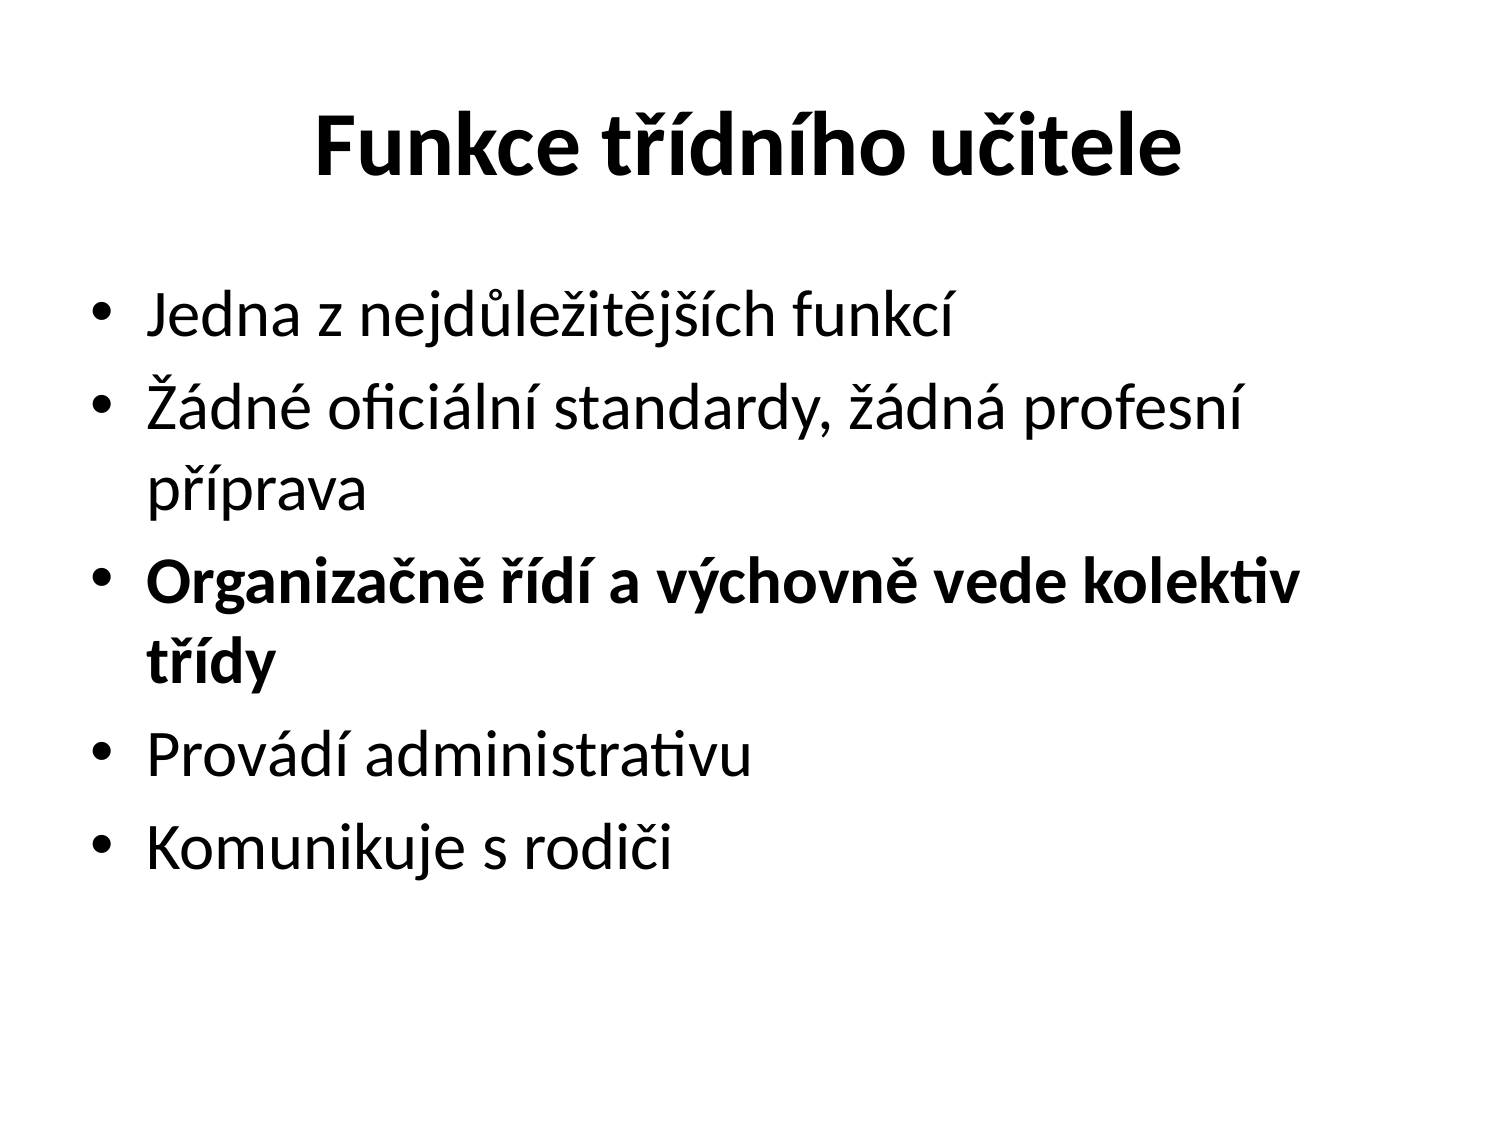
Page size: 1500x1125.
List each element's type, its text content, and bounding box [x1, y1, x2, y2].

title Funkce třídního učitele [75, 45, 1425, 233]
list Jedna z nejdůležitějších funkcí Žádné oficiální standardy, žádná profesní příprava Organizačně řídí a výchovně vede kolektiv třídy Provádí administrativu Komunikuje s rodiči [75, 262, 1425, 1005]
